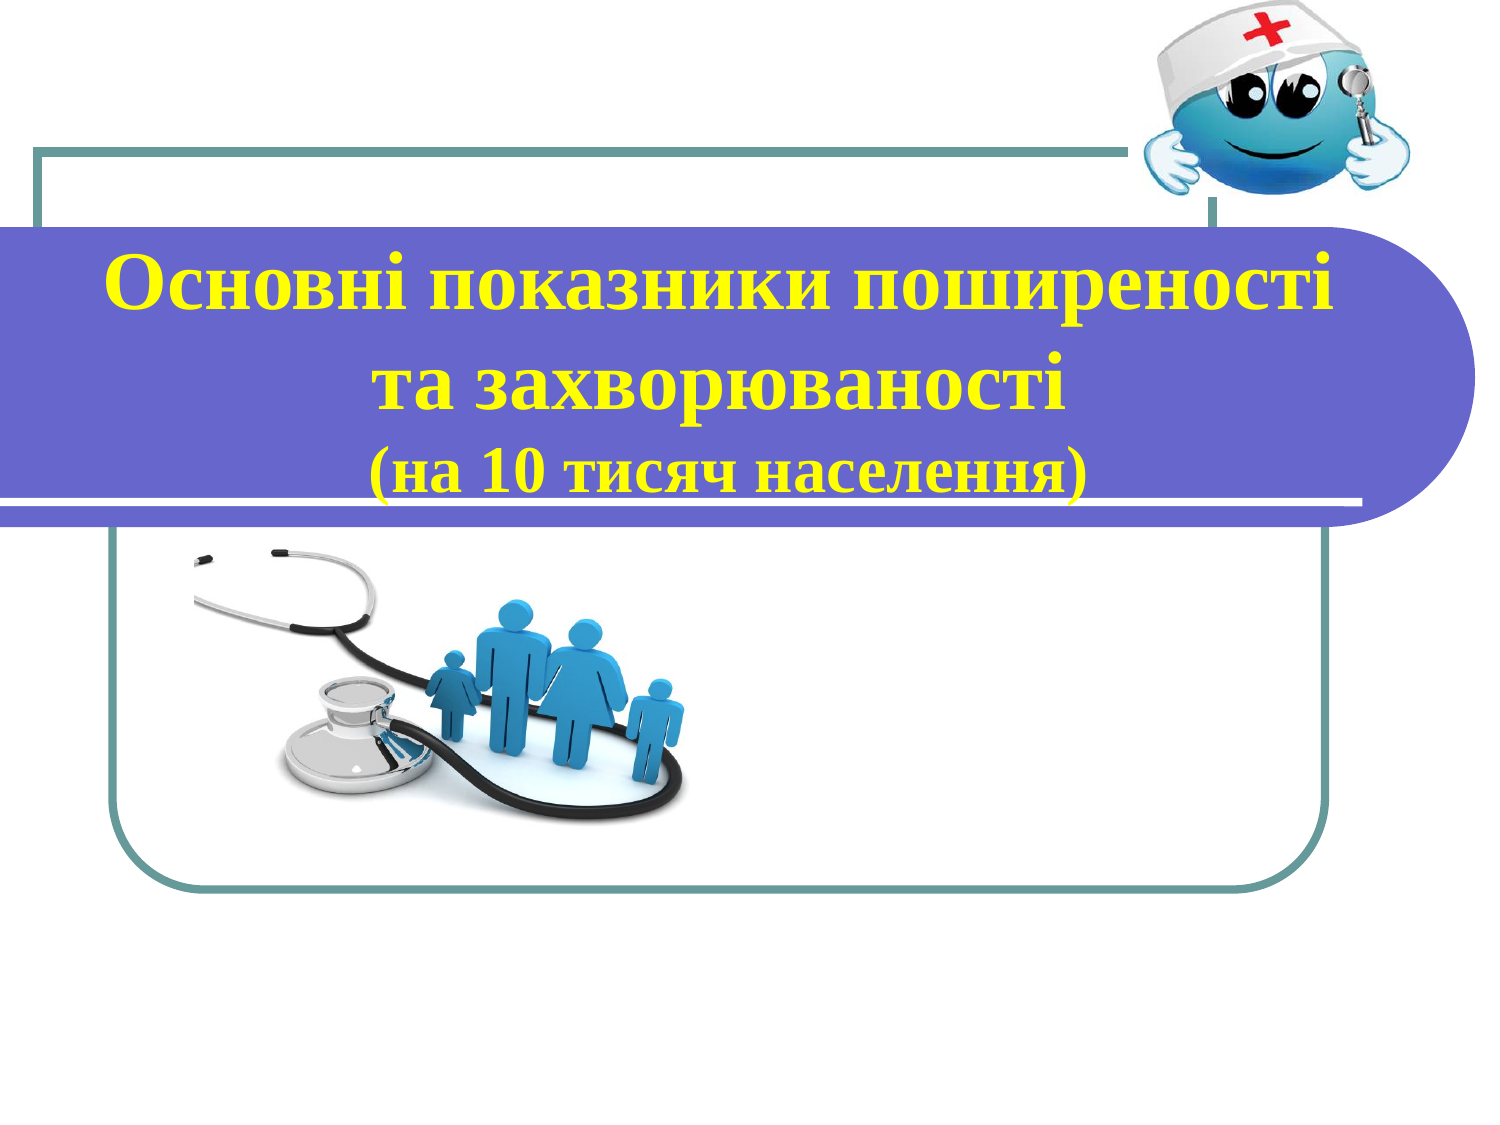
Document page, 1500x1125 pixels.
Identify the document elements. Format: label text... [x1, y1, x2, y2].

title Основні показники поширеності та захворюваності (на 10 тисяч населення) [0, 234, 1459, 499]
picture [194, 534, 692, 840]
picture [1127, 0, 1424, 197]
